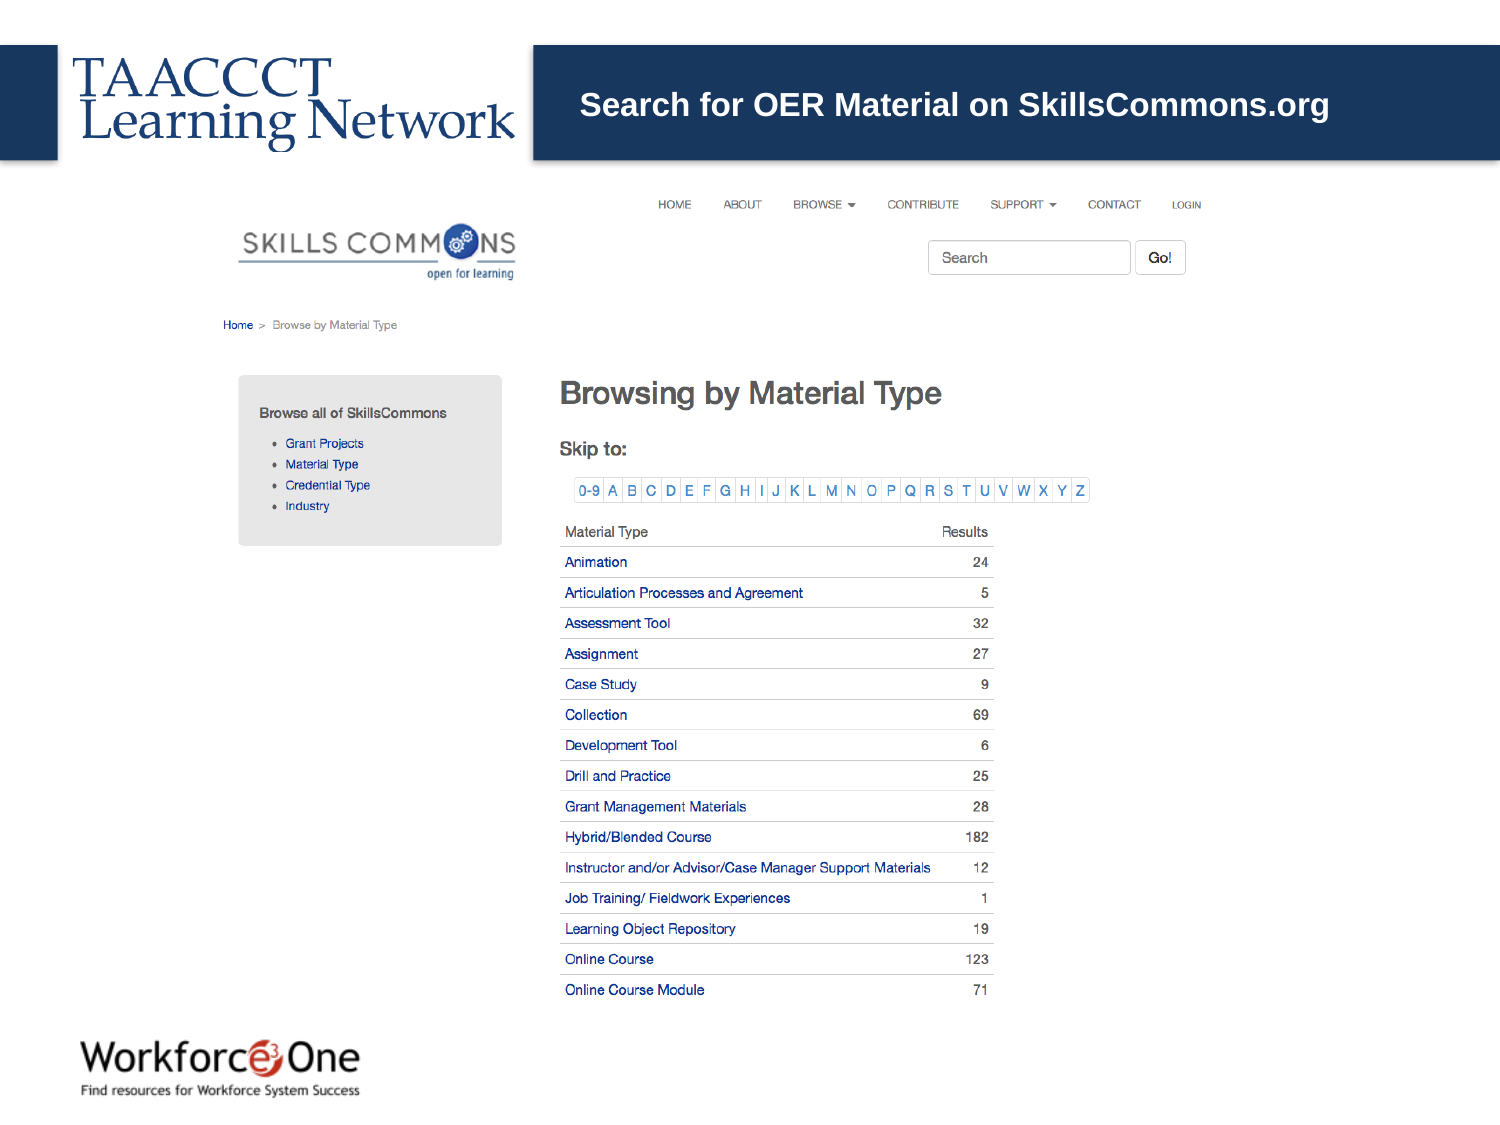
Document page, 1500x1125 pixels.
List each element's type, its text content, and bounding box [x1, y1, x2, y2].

picture [57, 188, 1225, 1125]
title Search for OER Material on SkillsCommons.org [564, 45, 1425, 161]
